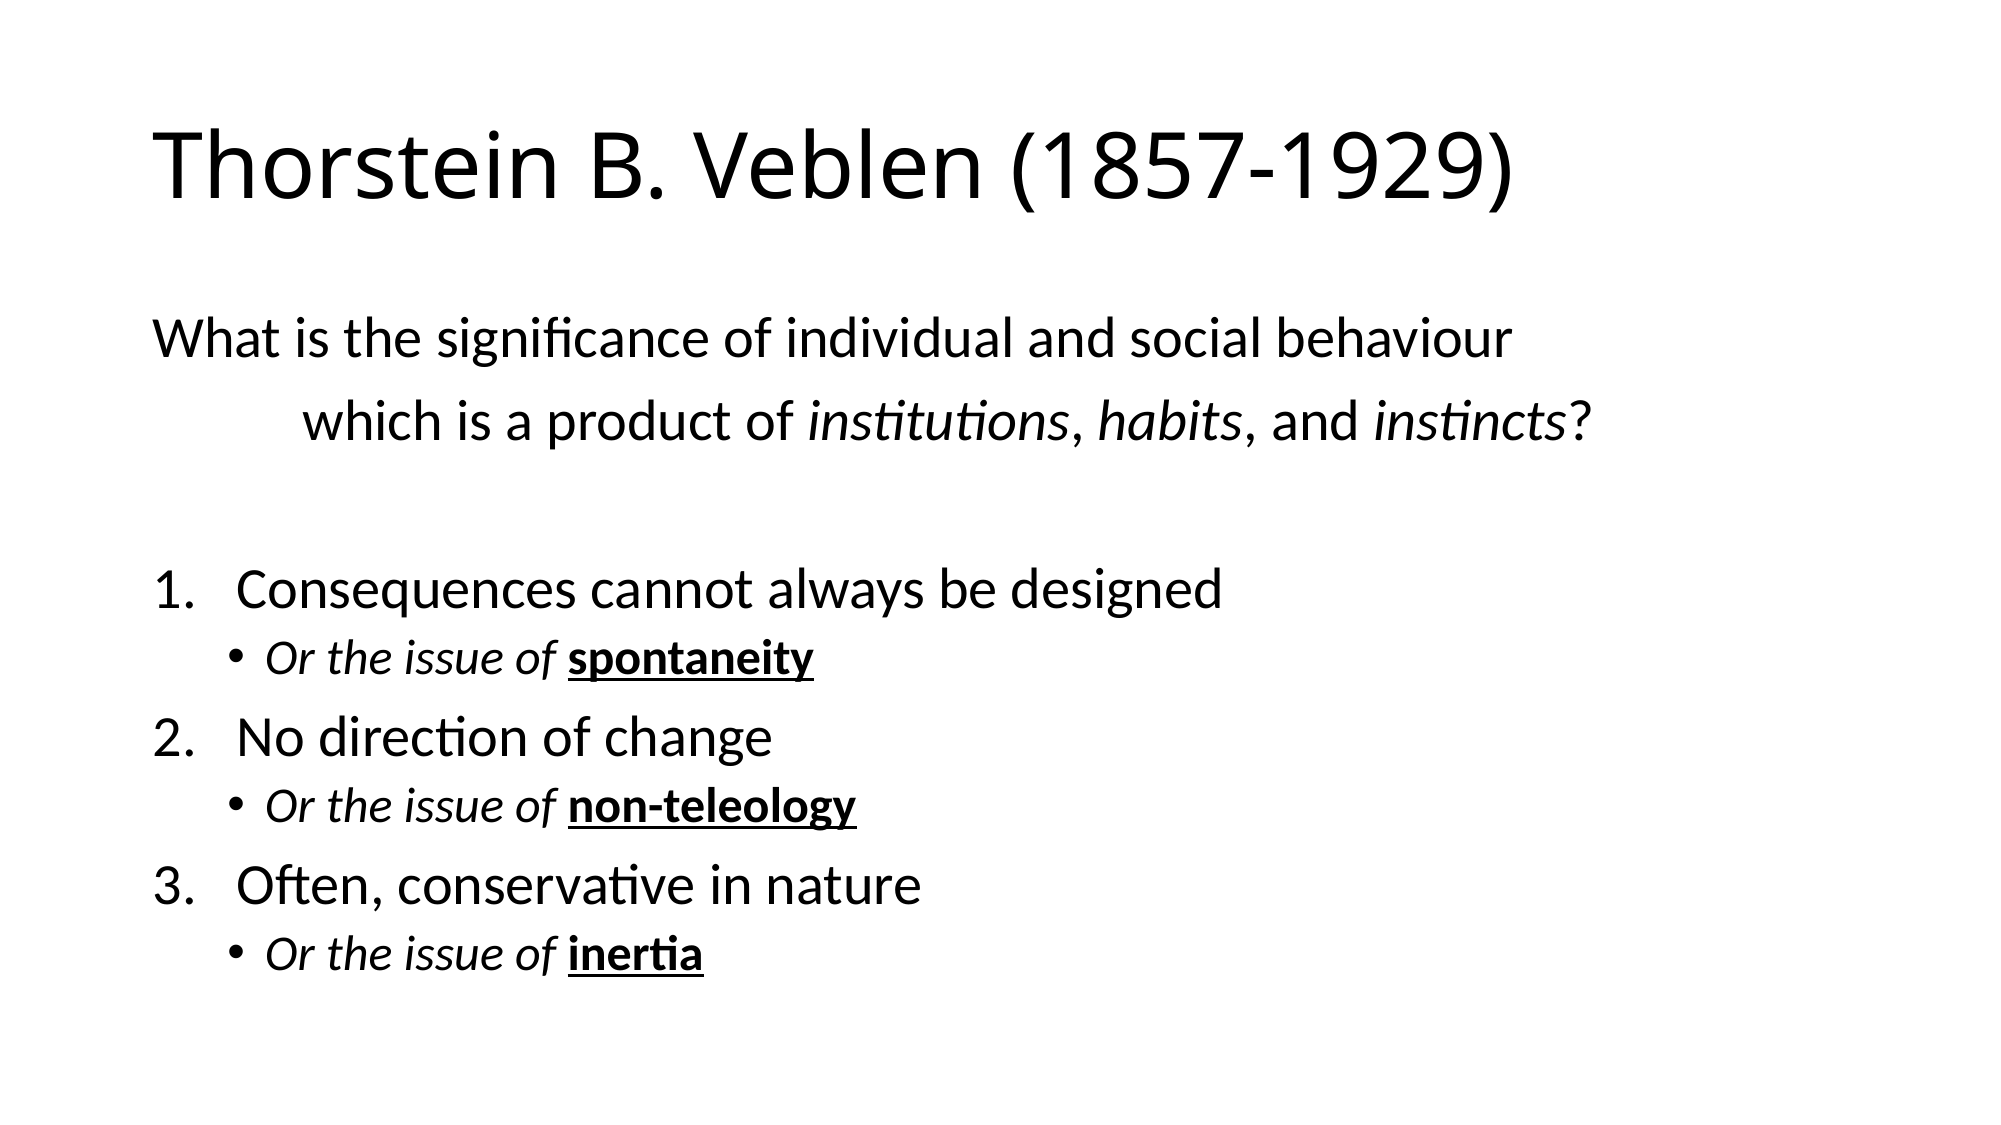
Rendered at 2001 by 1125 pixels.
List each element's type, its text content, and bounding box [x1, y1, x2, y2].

title Thorstein B. Veblen (1857-1929) [137, 59, 1863, 278]
list What is the significance of individual and social behaviour which is a product of institutions, habits, and instincts? Consequences cannot always be designed Or the issue of spontaneity No direction of change Or the issue of non-teleology Often, conservative in nature Or the issue of inertia [137, 299, 1863, 1014]
